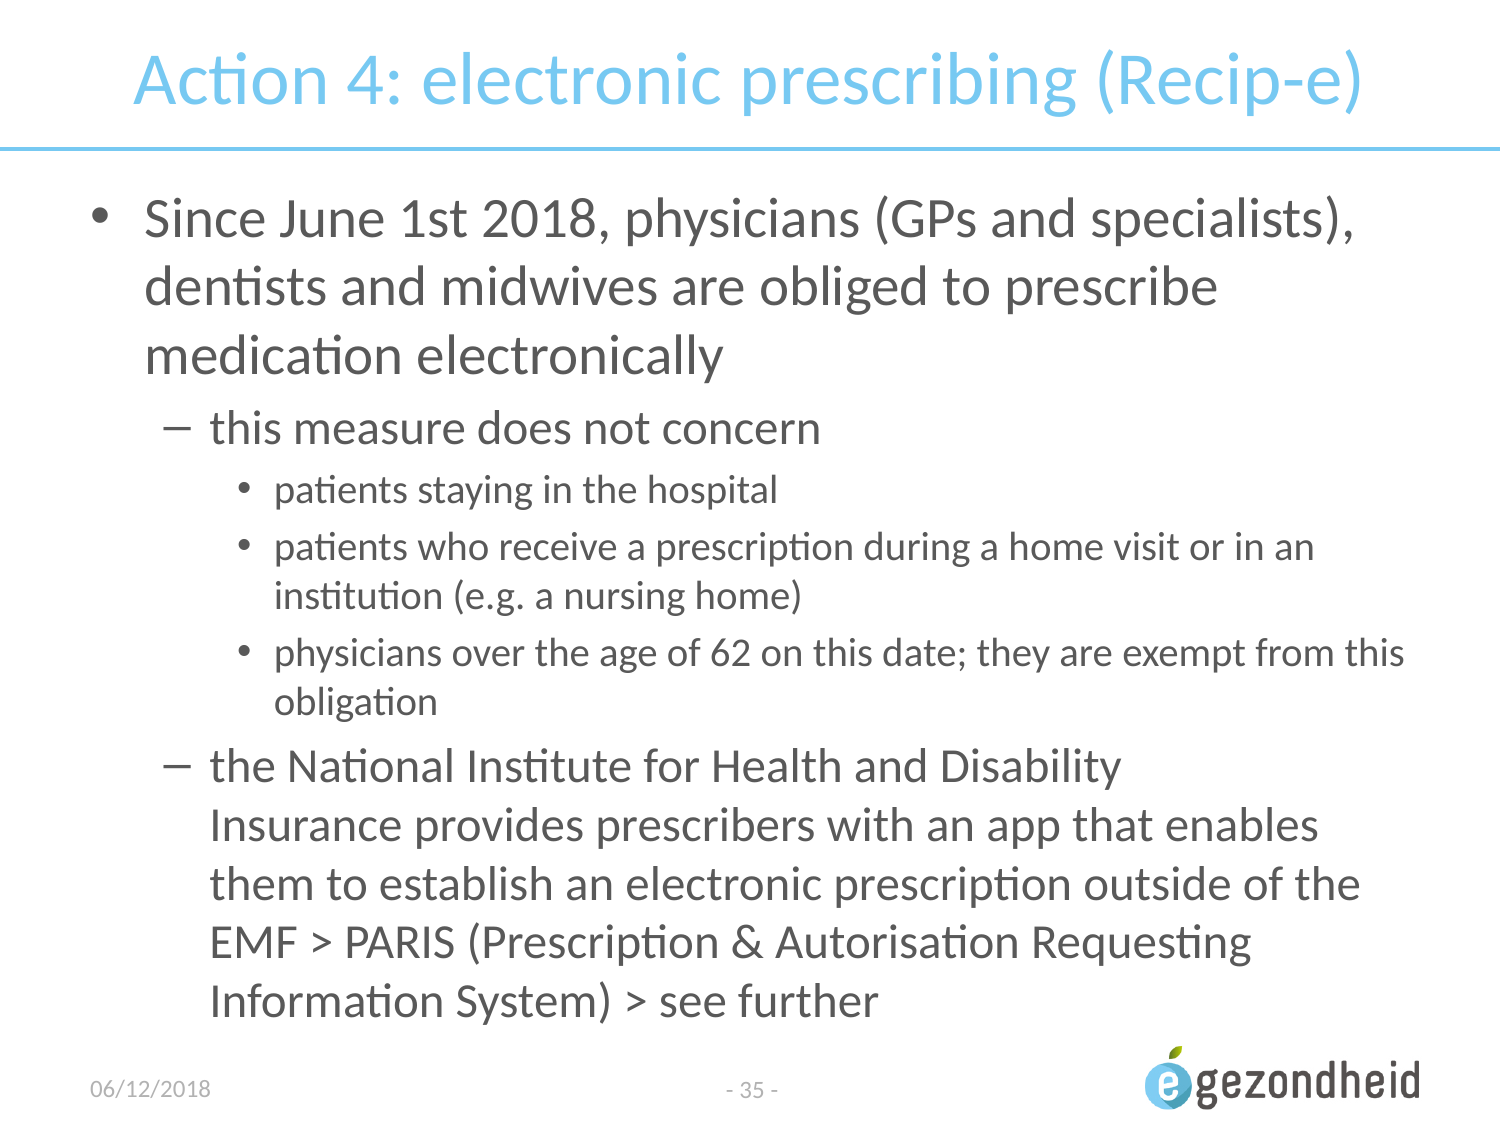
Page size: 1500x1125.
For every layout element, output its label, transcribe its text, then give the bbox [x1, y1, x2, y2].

slide_number - 35 - [577, 1058, 928, 1119]
title Action 4: electronic prescribing (Recip-e) [0, 0, 1500, 149]
list Since June 1st 2018, physicians (GPs and specialists), dentists and midwives are obliged to prescribe medication electronically this measure does not concern patients staying in the hospital patients who receive a prescription during a home visit or in an institution (e.g. a nursing home) physicians over the age of 62 on this date; they are exempt from this obligation the National Institute for Health and Disability Insurance provides prescribers with an app that enables them to establish an electronic prescription outside of the EMF > PARIS (Prescription & Autorisation Requesting Information System) > see further [75, 172, 1425, 1035]
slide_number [75, 1057, 425, 1118]
picture [1116, 1037, 1447, 1125]
